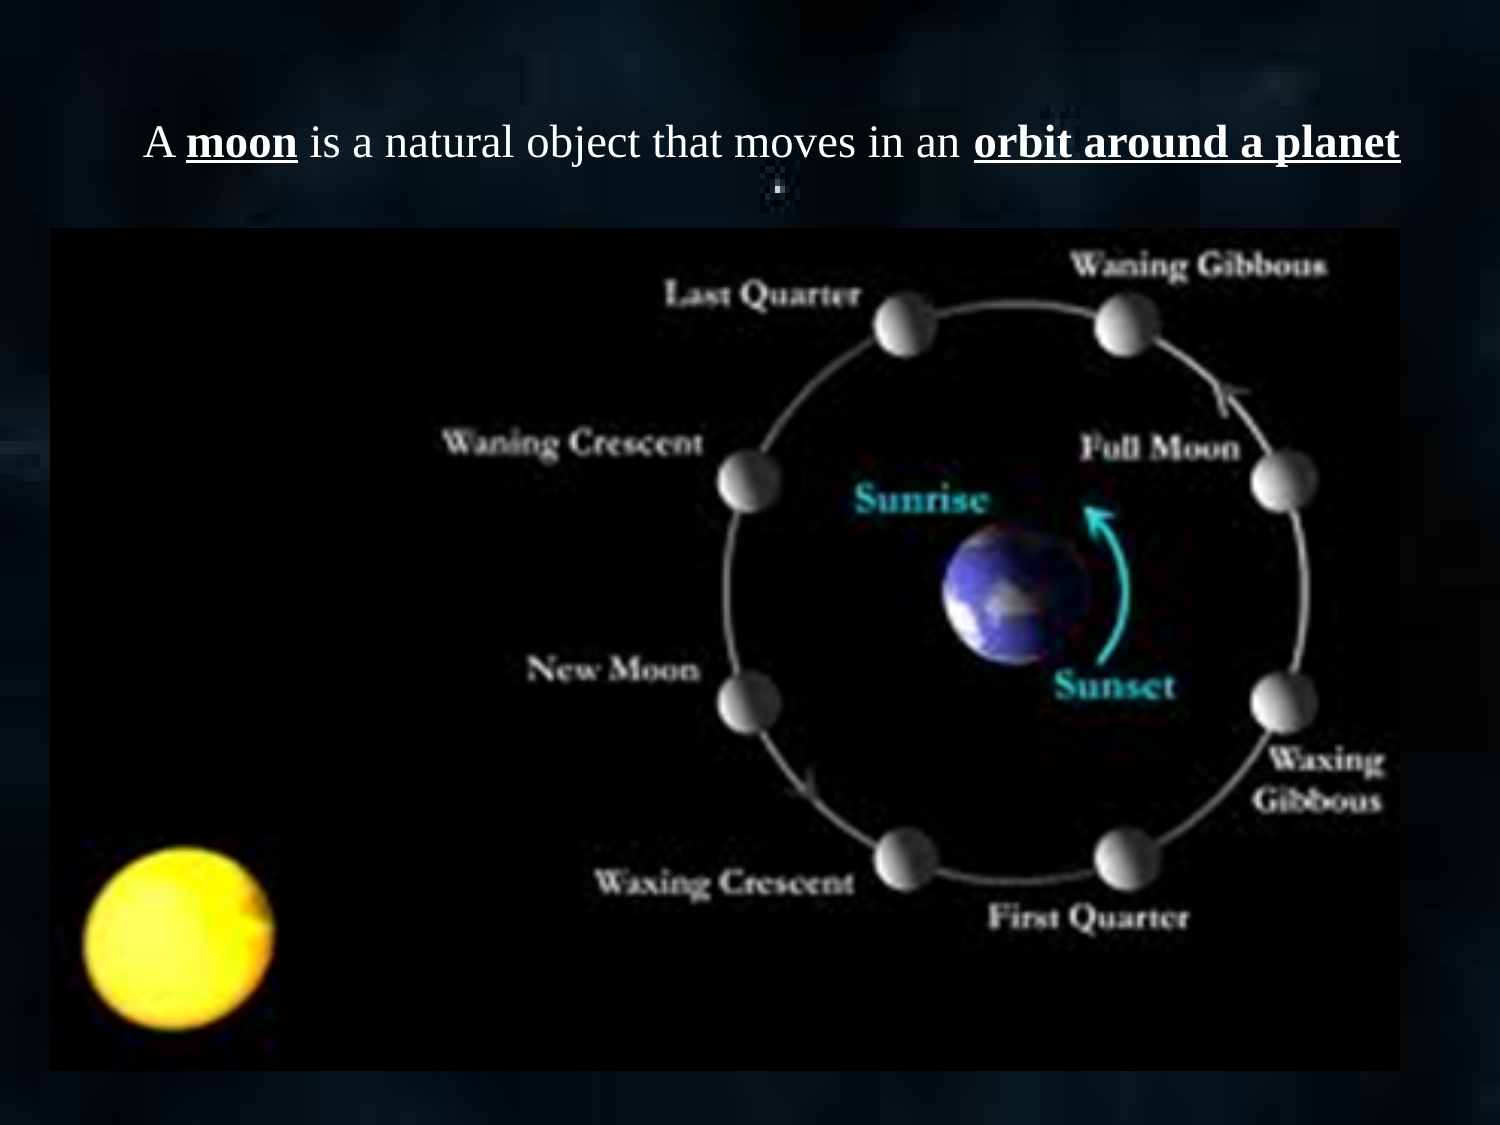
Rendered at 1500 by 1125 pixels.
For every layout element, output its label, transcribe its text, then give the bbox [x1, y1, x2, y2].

title A moon is a natural object that moves in an orbit around a planet [75, 45, 1425, 233]
picture [0, 0, 1500, 1125]
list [49, 227, 1401, 1071]
